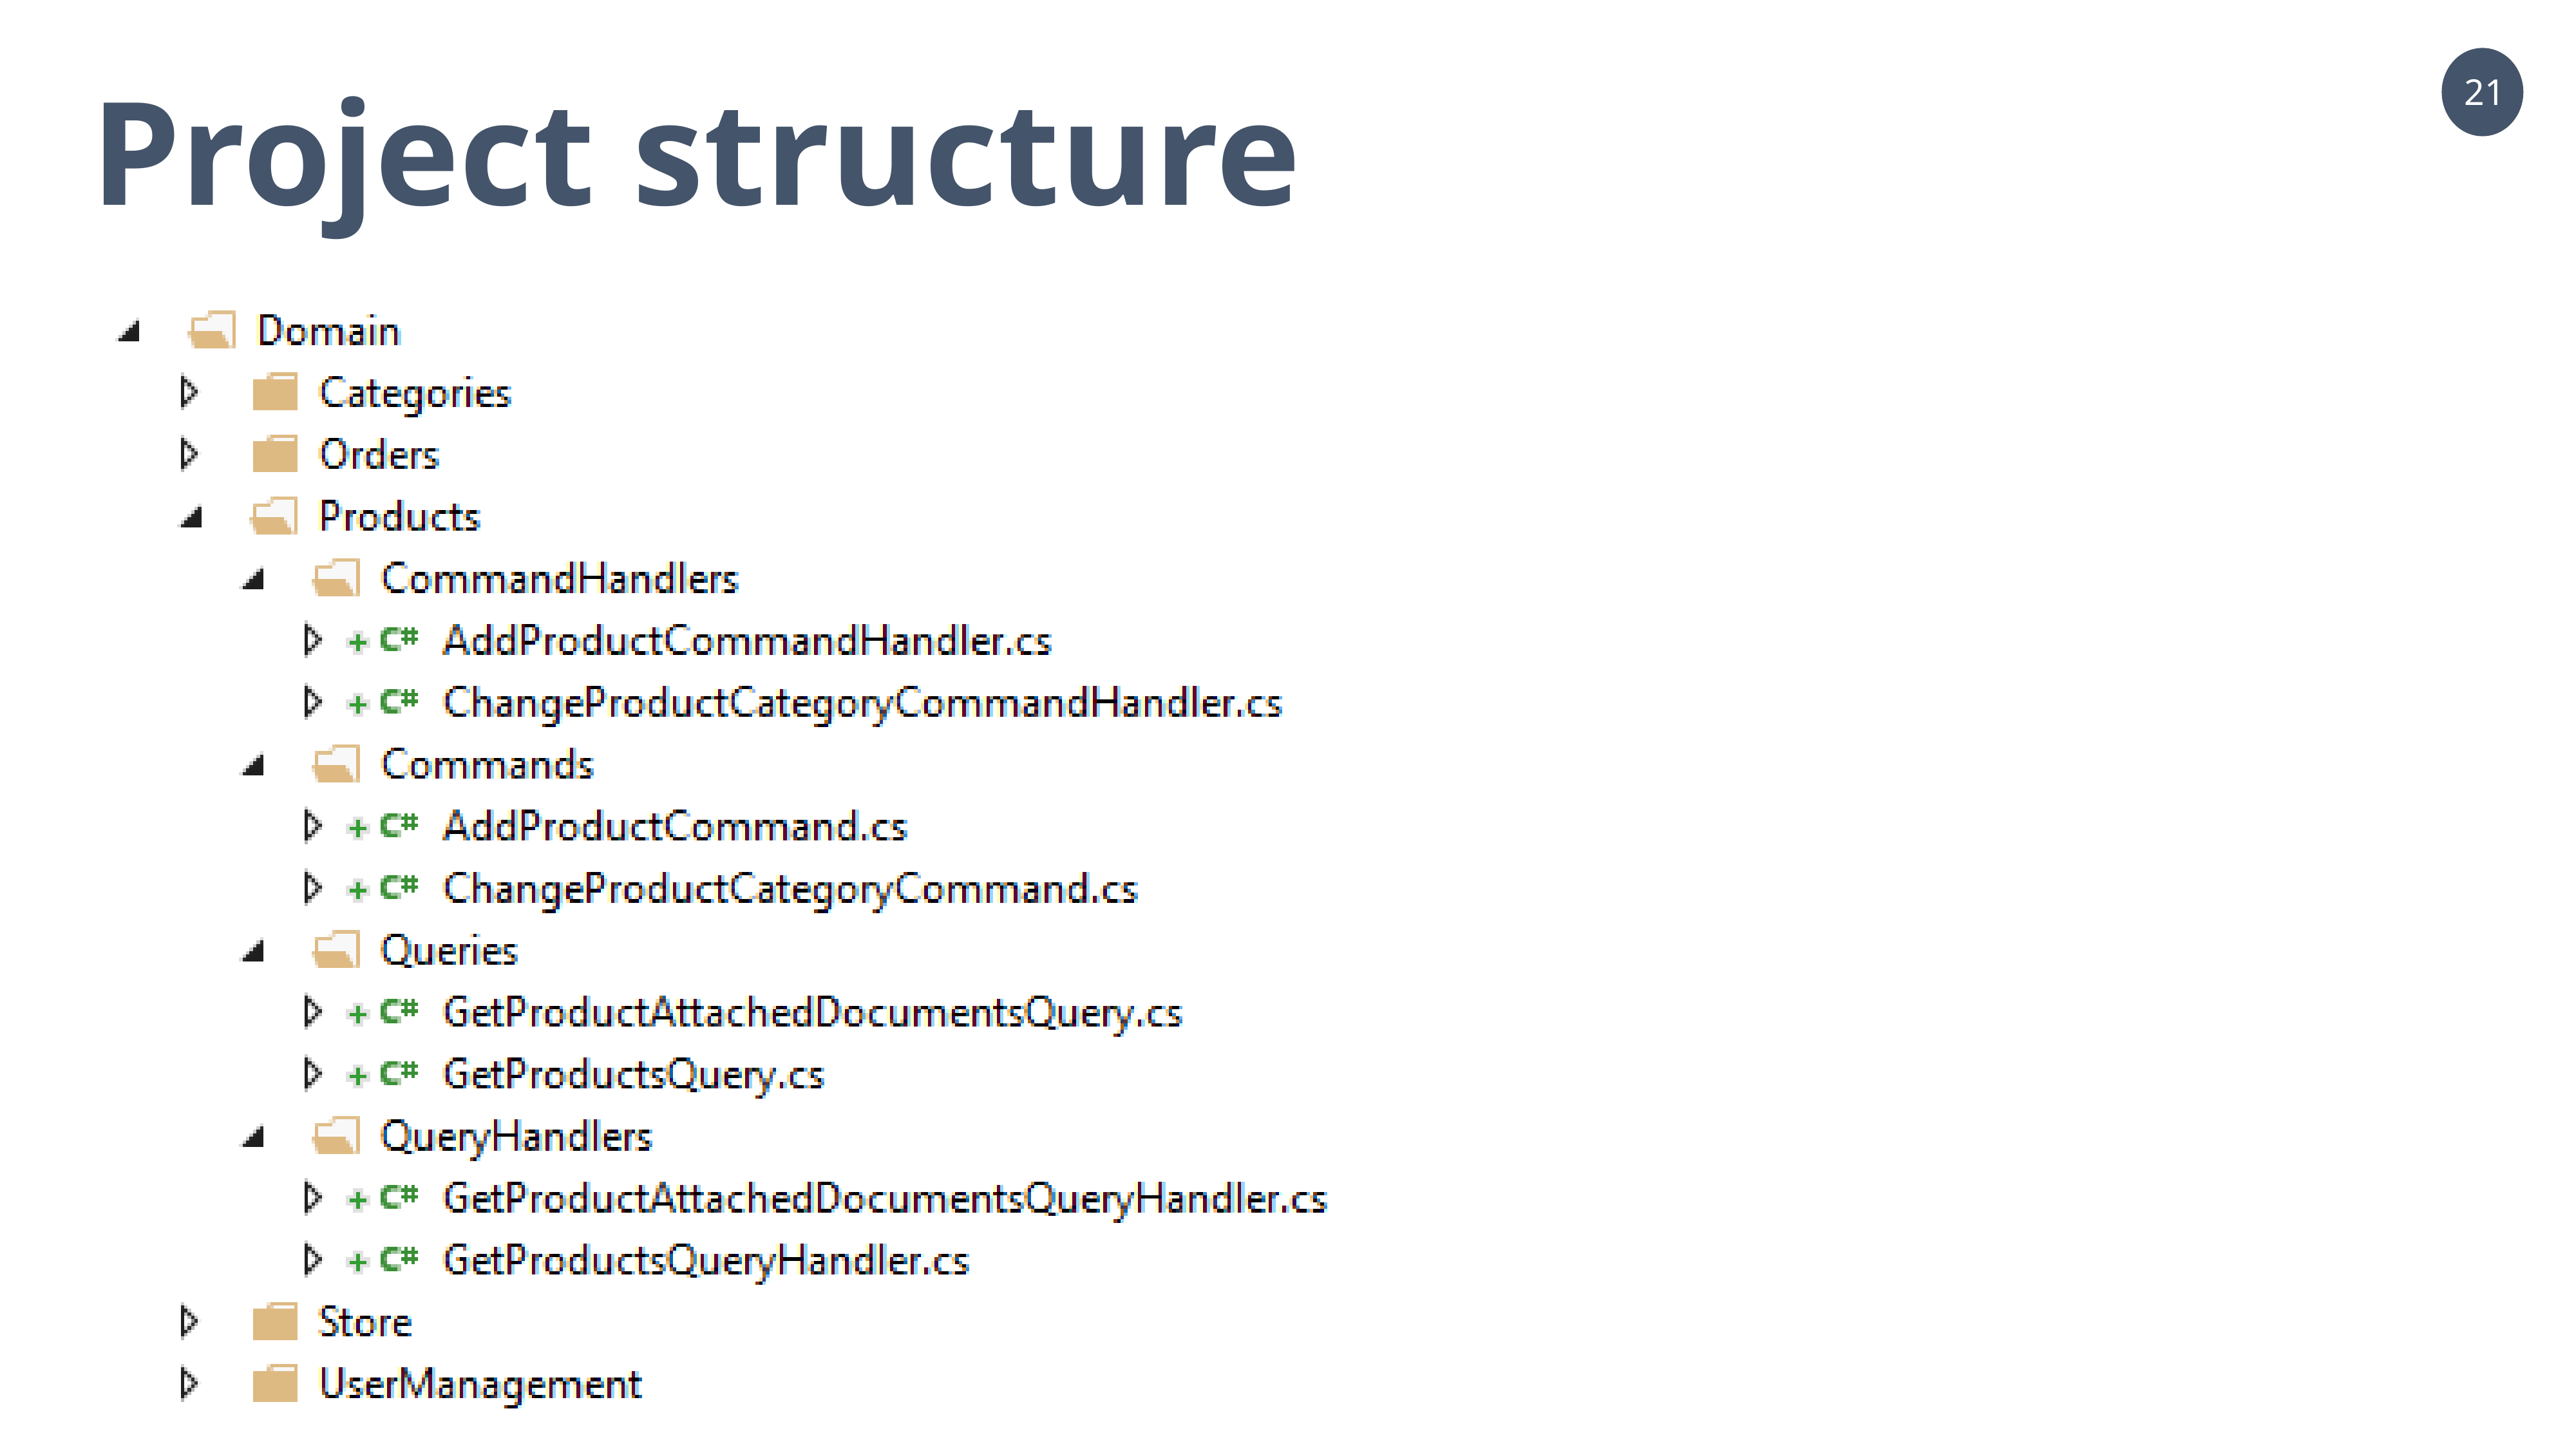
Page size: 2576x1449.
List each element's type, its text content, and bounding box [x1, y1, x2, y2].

text_box Project structure [81, 57, 2439, 239]
picture [81, 294, 1403, 1419]
